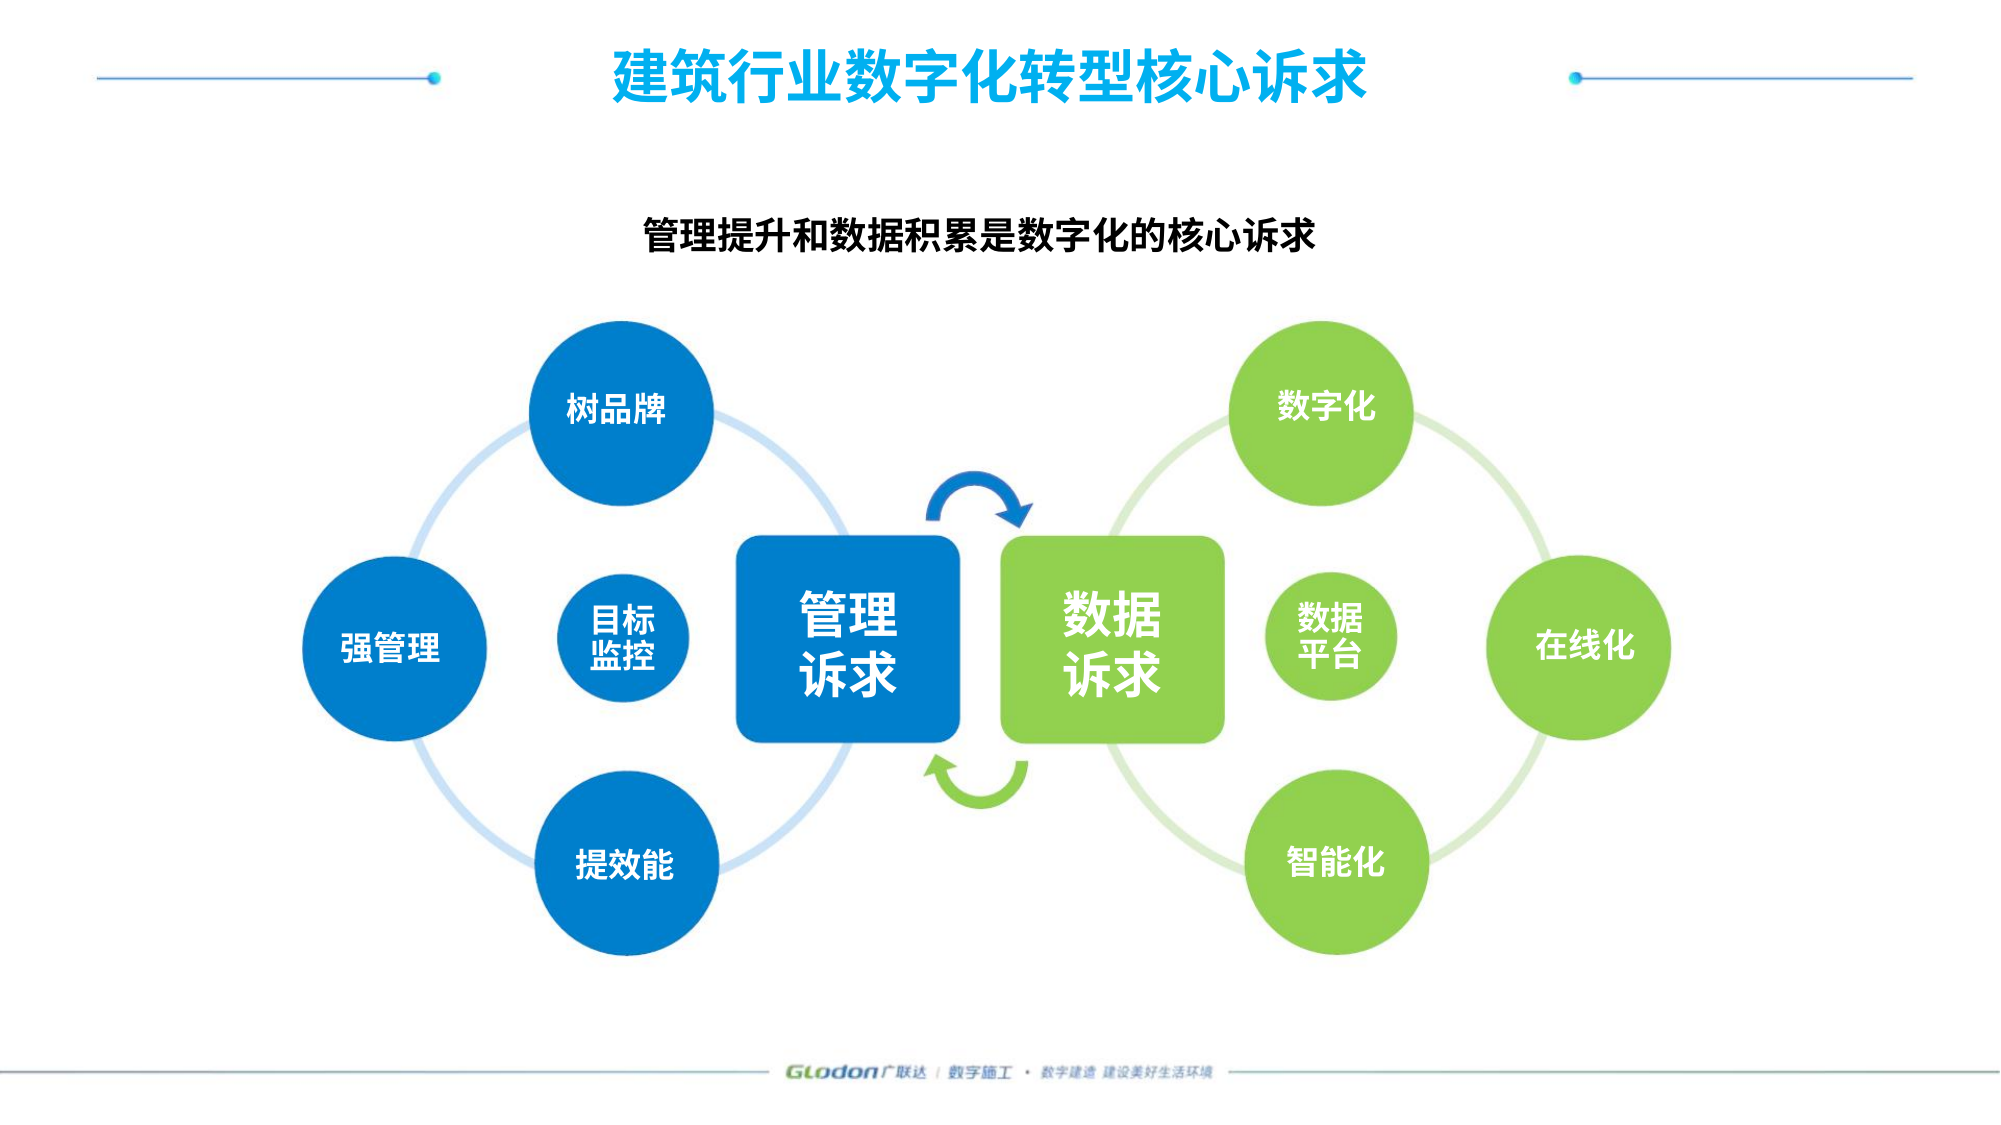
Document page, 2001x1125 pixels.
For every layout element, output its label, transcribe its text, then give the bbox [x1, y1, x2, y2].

text_box 强管理 [340, 623, 491, 718]
text_box 目标 监控 [589, 594, 706, 725]
text_box 在线化 [1535, 620, 1686, 715]
text_box 数据 诉求 [1062, 578, 1238, 780]
text_box 智能化 [1286, 837, 1437, 932]
text_box 管理提升和数据积累是数字化的核心诉求 [642, 207, 1419, 314]
text_box 提效能 [574, 840, 725, 935]
text_box 树品牌 [566, 384, 717, 479]
text_box 建筑行业数字化转型核心诉求 [611, 33, 1483, 199]
text_box 数字化 [1277, 380, 1427, 475]
text_box 数据 平台 [1297, 593, 1414, 724]
text_box [0, 0, 2000, 1125]
text_box 管理 诉求 [798, 577, 974, 779]
